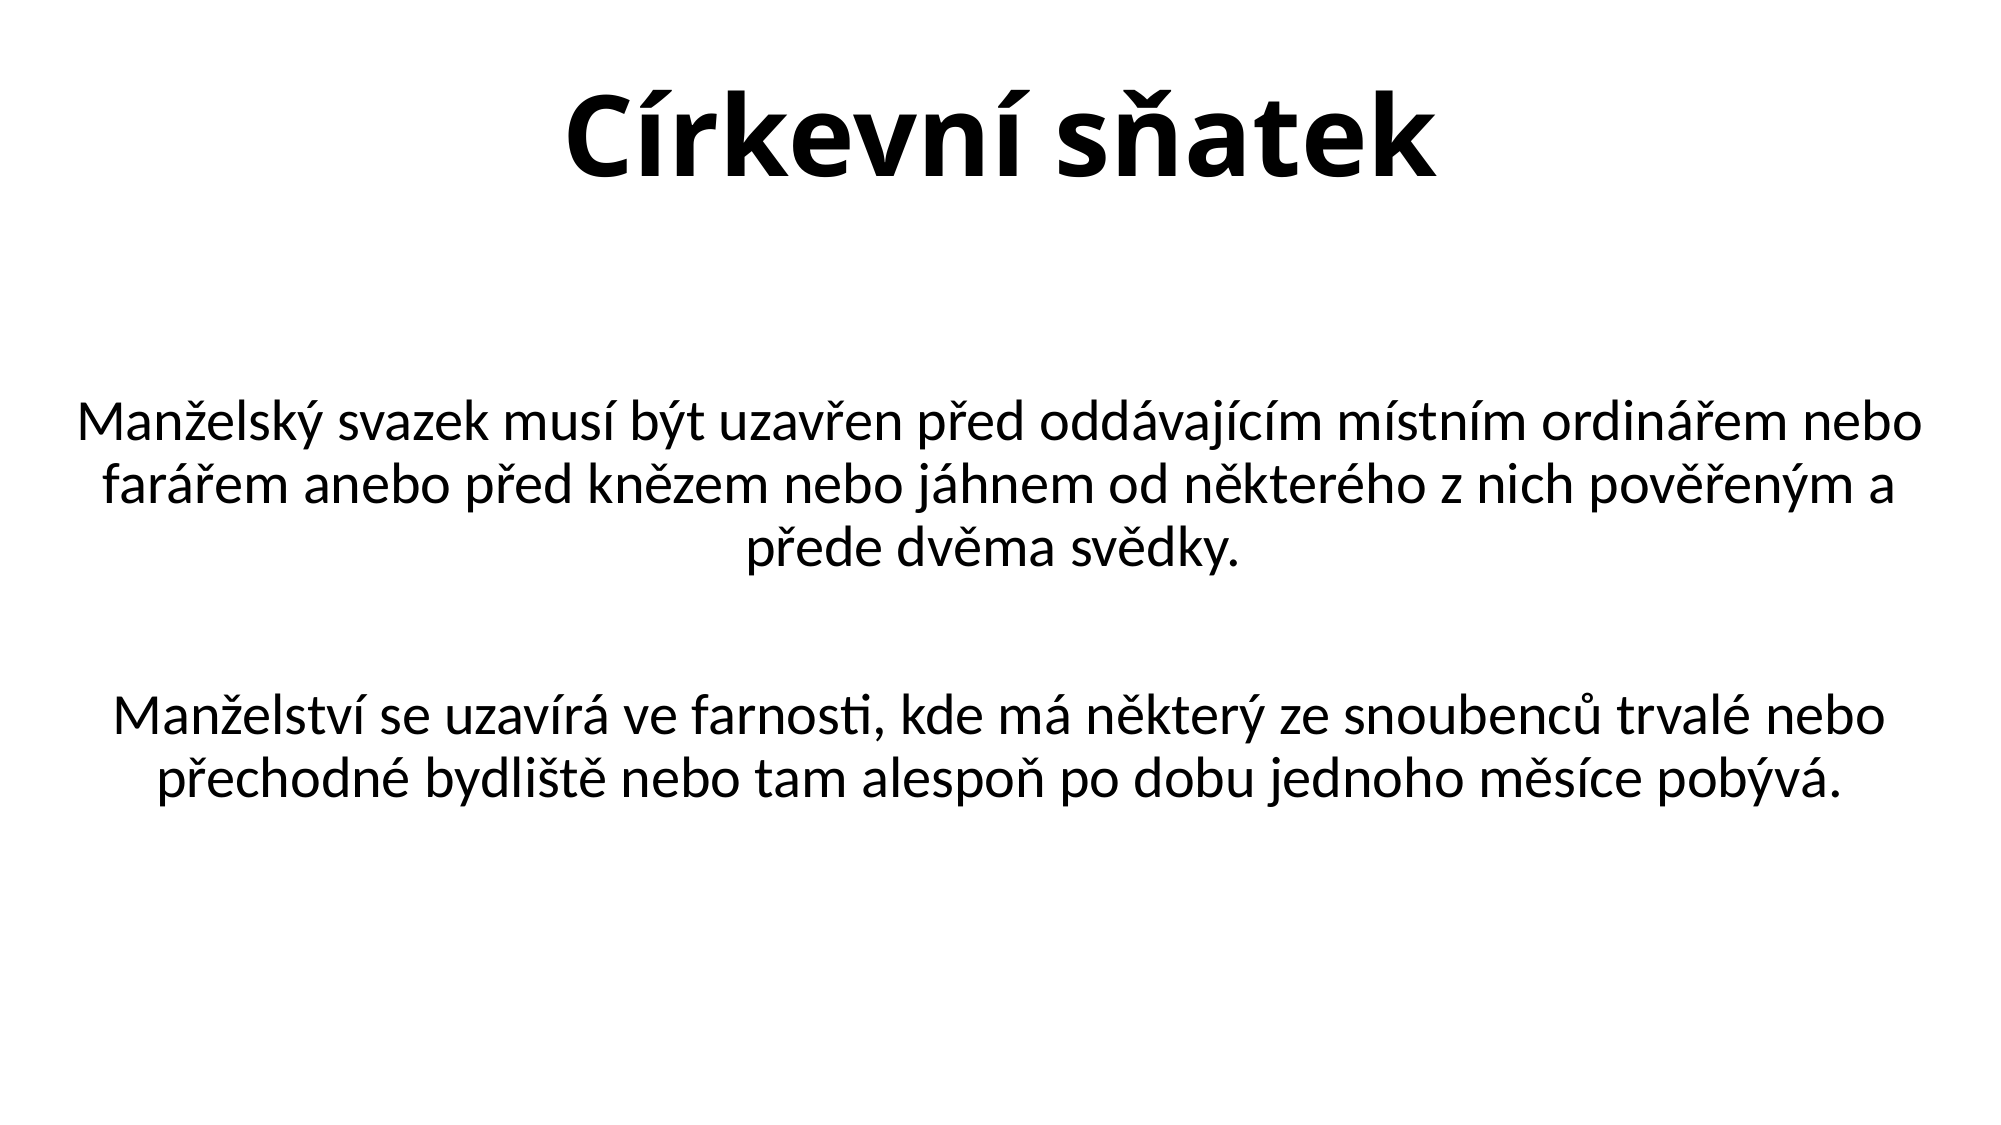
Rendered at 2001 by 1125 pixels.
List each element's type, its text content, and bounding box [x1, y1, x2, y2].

title Církevní sňatek [437, 65, 1563, 209]
subtitle Manželský svazek musí být uzavřen před oddávajícím místním ordinářem nebo farářem anebo před knězem nebo jáhnem od některého z nich pověřeným a přede dvěma svědky. Manželství se uzavírá ve farnosti, kde má některý ze snoubenců trvalé nebo přechodné bydliště nebo tam alespoň po dobu jednoho měsíce pobývá. [54, 382, 1945, 1060]
